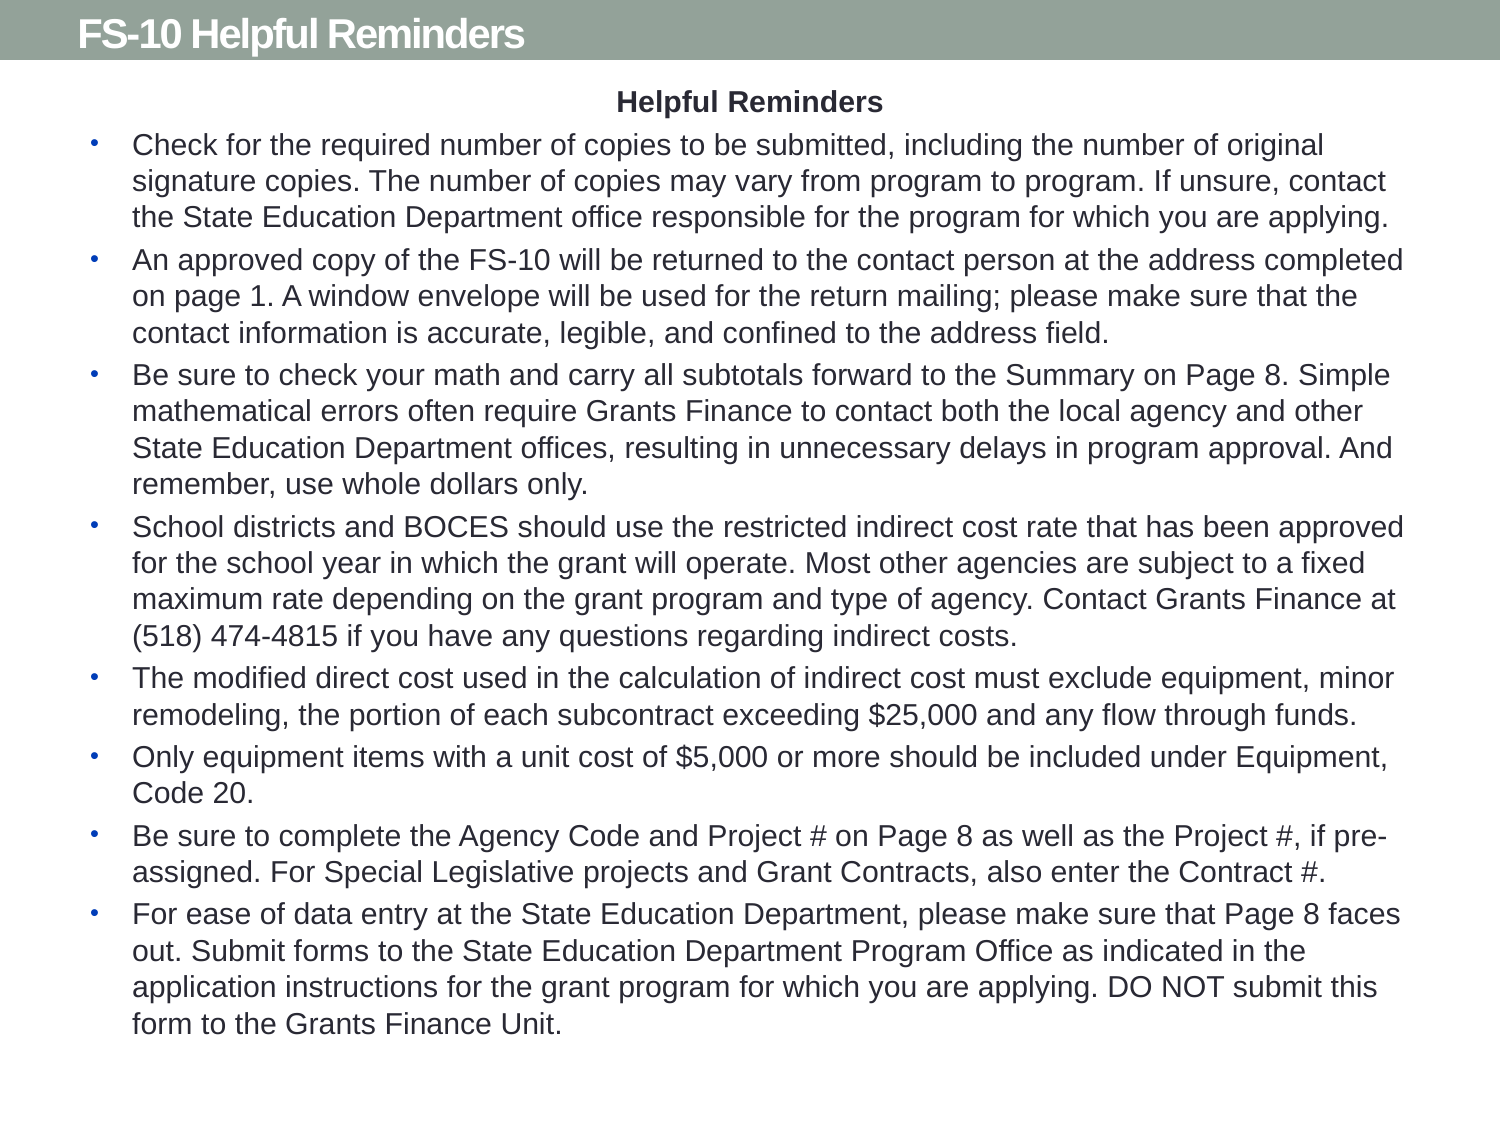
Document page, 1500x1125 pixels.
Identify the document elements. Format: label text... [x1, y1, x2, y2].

list Helpful Reminders Check for the required number of copies to be submitted, including the number of original signature copies. The number of copies may vary from program to program. If unsure, contact the State Education Department office responsible for the program for which you are applying. An approved copy of the FS-10 will be returned to the contact person at the address completed on page 1. A window envelope will be used for the return mailing; please make sure that the contact information is accurate, legible, and confined to the address field. Be sure to check your math and carry all subtotals forward to the Summary on Page 8. Simple mathematical errors often require Grants Finance to contact both the local agency and other State Education Department offices, resulting in unnecessary delays in program approval. And remember, use whole dollars only. School districts and BOCES should use the restricted indirect cost rate that has been approved for the school year in which the grant will operate. Most other agencies are subject to a fixed maximum rate depending on the grant program and type of agency. Contact Grants Finance at (518) 474-4815 if you have any questions regarding indirect costs. The modified direct cost used in the calculation of indirect cost must exclude equipment, minor remodeling, the portion of each subcontract exceeding $25,000 and any flow through funds. Only equipment items with a unit cost of $5,000 or more should be included under Equipment, Code 20. Be sure to complete the Agency Code and Project # on Page 8 as well as the Project #, if pre-assigned. For Special Legislative projects and Grant Contracts, also enter the Contract #. For ease of data entry at the State Education Department, please make sure that Page 8 faces out. Submit forms to the State Education Department Program Office as indicated in the application instructions for the grant program for which you are applying. DO NOT submit this form to the Grants Finance Unit. [75, 75, 1425, 1125]
title FS-10 Helpful Reminders [62, 1, 1413, 63]
